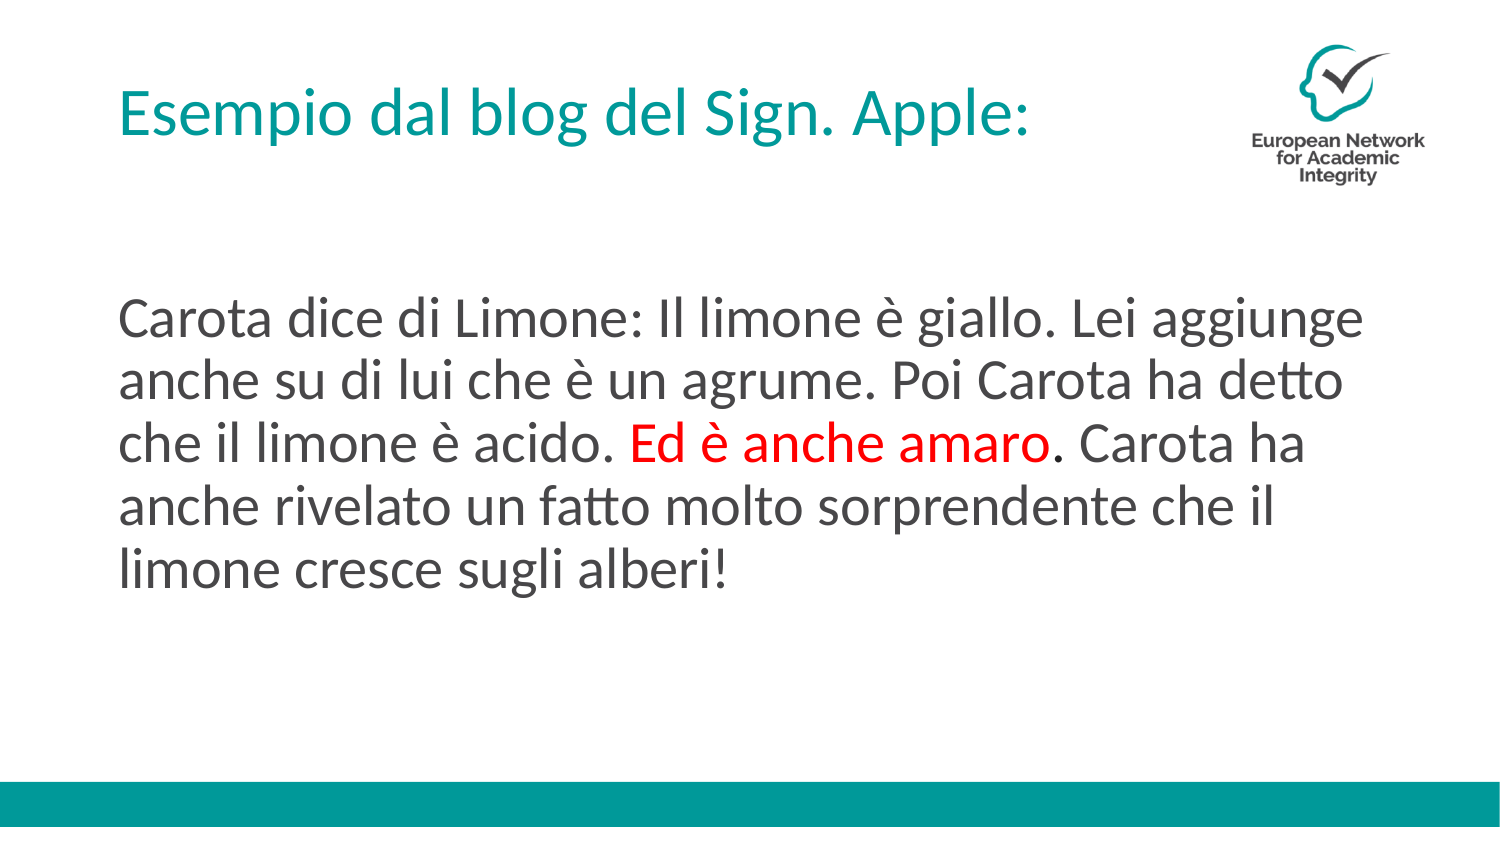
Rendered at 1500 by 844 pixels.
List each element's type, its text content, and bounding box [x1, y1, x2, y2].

title Esempio dal blog del Sign. Apple: [103, 44, 1238, 182]
list Carota dice di Limone: Il limone è giallo. Lei aggiunge anche su di lui che è un agrume. Poi Carota ha detto che il limone è acido. Ed è anche amaro. Carota ha anche rivelato un fatto molto sorprendente che il limone cresce sugli alberi! [103, 188, 1397, 760]
picture [1220, 14, 1457, 216]
